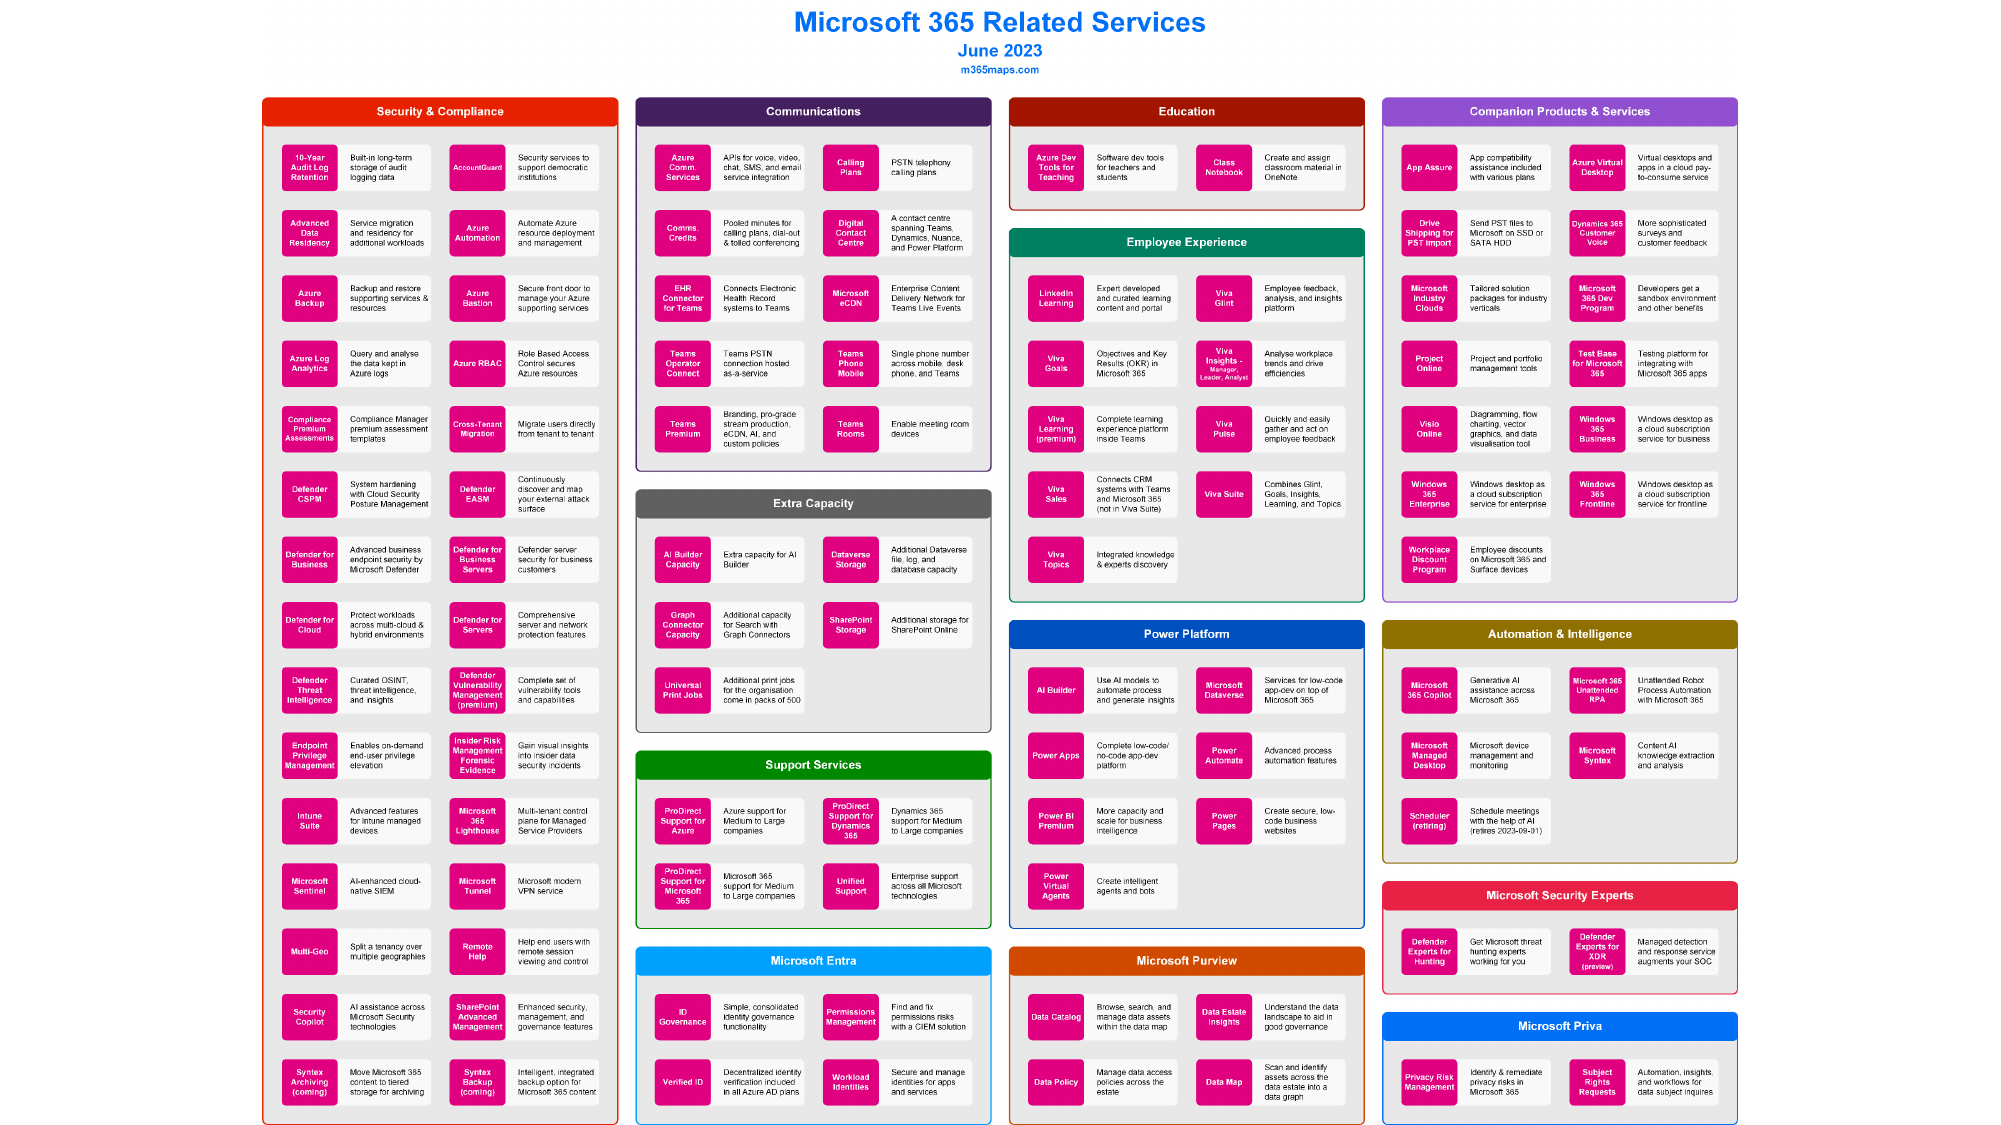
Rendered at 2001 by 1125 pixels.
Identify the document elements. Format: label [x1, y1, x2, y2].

picture [262, 0, 1738, 1125]
